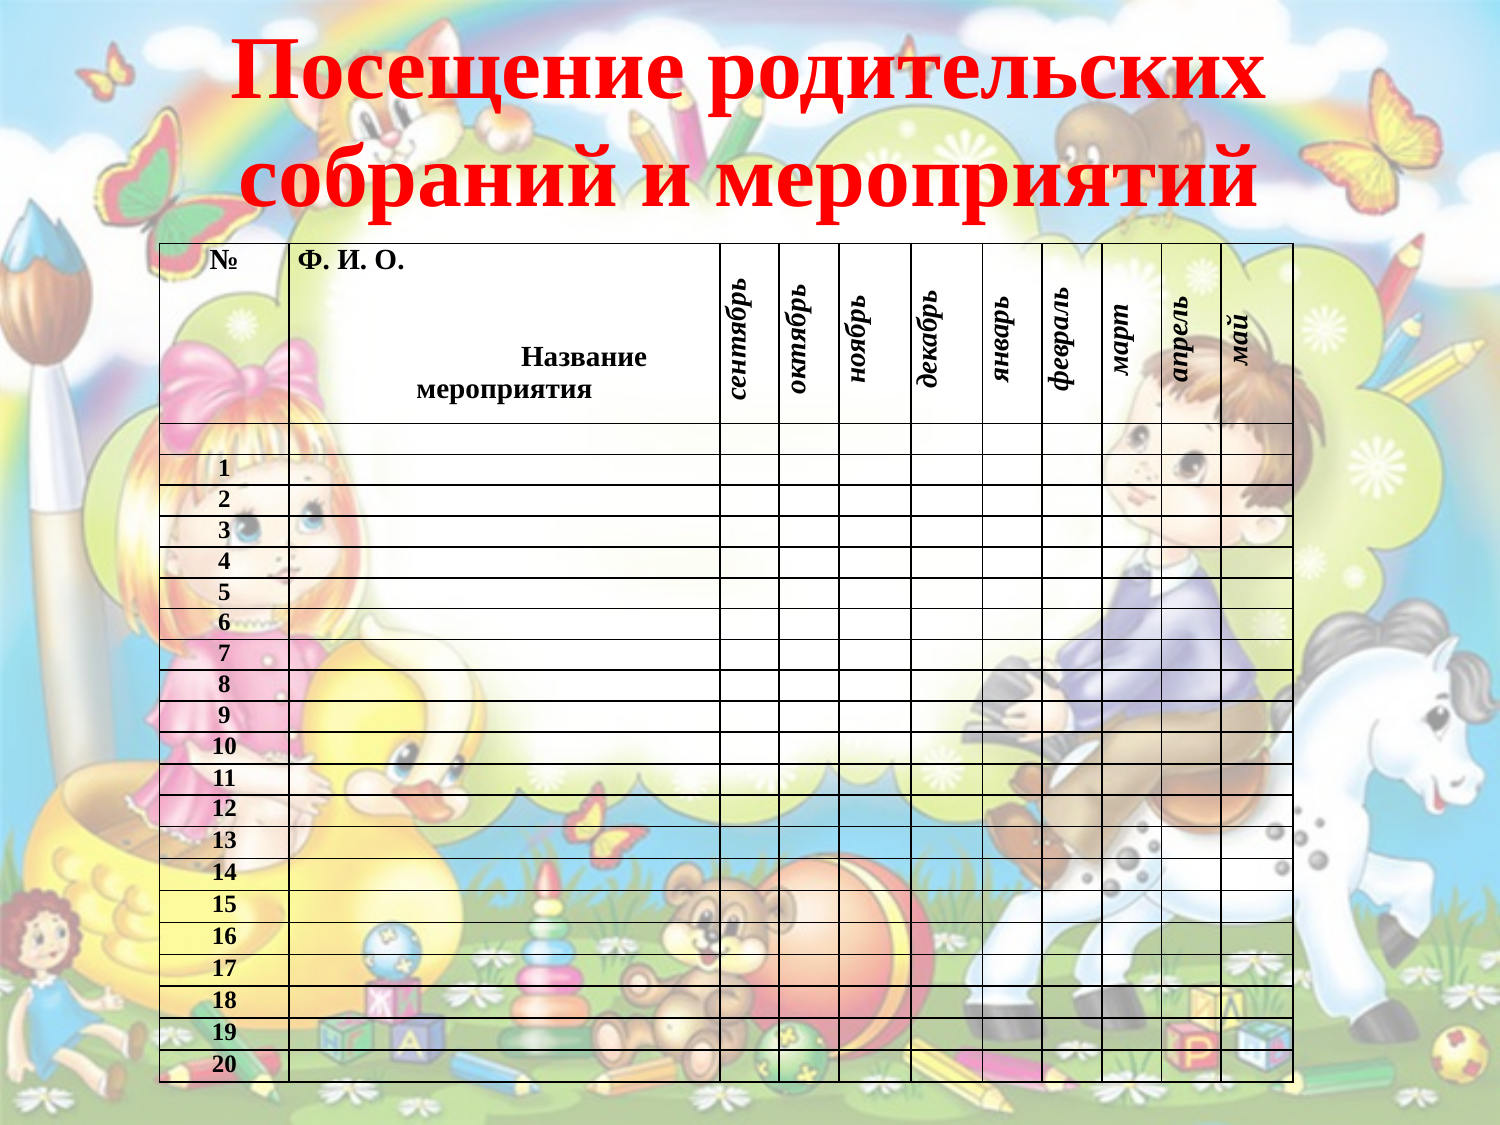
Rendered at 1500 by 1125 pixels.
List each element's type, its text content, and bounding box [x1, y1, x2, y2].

table_cell [912, 955, 982, 985]
table_cell 8 [160, 671, 288, 700]
table_cell [1222, 1051, 1292, 1081]
table_cell [1103, 640, 1161, 669]
table_cell [1103, 702, 1161, 731]
table_header ноябрь [840, 244, 910, 423]
table_cell [1043, 517, 1101, 546]
table_cell [840, 796, 910, 826]
table_cell [912, 1019, 982, 1049]
table_cell [290, 955, 719, 985]
table_cell [780, 548, 838, 577]
table_header май [1222, 244, 1292, 423]
table_cell [780, 923, 838, 954]
table_cell [780, 987, 838, 1017]
table_cell [721, 987, 778, 1017]
table_cell [721, 548, 778, 577]
table_cell [290, 987, 719, 1017]
table_cell [1043, 859, 1101, 890]
table_cell [1103, 987, 1161, 1017]
table_cell [780, 891, 838, 922]
table_cell 9 [160, 702, 288, 731]
table_header декабрь [912, 244, 982, 423]
table_cell [1162, 765, 1220, 794]
table_cell [1043, 609, 1101, 639]
table_cell [721, 455, 778, 484]
table_cell [1162, 517, 1220, 546]
table_cell [721, 733, 778, 763]
table_cell 18 [160, 987, 288, 1017]
table_cell [840, 609, 910, 639]
table_cell [1162, 859, 1220, 890]
table_cell [780, 1051, 838, 1081]
table_cell [1043, 796, 1101, 826]
table_cell [721, 955, 778, 985]
table_cell [780, 827, 838, 858]
table_cell [983, 640, 1041, 669]
table_cell [721, 1051, 778, 1081]
table_cell [721, 640, 778, 669]
table_cell 11 [160, 765, 288, 794]
table_cell [983, 486, 1041, 515]
table_cell [1222, 765, 1292, 794]
table_cell [780, 609, 838, 639]
table_header апрель [1162, 244, 1220, 423]
table_cell 4 [160, 548, 288, 577]
table_cell [1103, 955, 1161, 985]
table_cell [721, 579, 778, 608]
table_cell [290, 859, 719, 890]
table_cell [1222, 640, 1292, 669]
table_cell [840, 1019, 910, 1049]
table_cell [780, 859, 838, 890]
table_cell [912, 987, 982, 1017]
table_cell [1103, 579, 1161, 608]
table_cell 3 [160, 517, 288, 546]
table_cell 6 [160, 609, 288, 639]
table_cell [840, 548, 910, 577]
table_cell [780, 424, 838, 454]
table_cell [983, 609, 1041, 639]
table_cell [912, 517, 982, 546]
table_cell 20 [160, 1051, 288, 1081]
table_cell [983, 955, 1041, 985]
table_cell 16 [160, 923, 288, 954]
table_cell [780, 765, 838, 794]
table_cell [1103, 548, 1161, 577]
table_cell [840, 955, 910, 985]
table_cell [983, 987, 1041, 1017]
table_cell [1162, 455, 1220, 484]
table_cell [290, 796, 719, 826]
table_cell [983, 424, 1041, 454]
title Посещение родительских собраний и мероприятий [75, 0, 1425, 233]
table_cell [1162, 548, 1220, 577]
table_cell [721, 796, 778, 826]
table_cell [1222, 891, 1292, 922]
table_cell [1222, 702, 1292, 731]
table_cell [1043, 579, 1101, 608]
table_cell [1103, 765, 1161, 794]
table_cell [840, 765, 910, 794]
table_cell [983, 548, 1041, 577]
table_cell [290, 765, 719, 794]
table_cell [1103, 923, 1161, 954]
table_cell [290, 486, 719, 515]
table_cell [290, 424, 719, 454]
table_cell [780, 733, 838, 763]
table_header февраль [1043, 244, 1101, 423]
table_cell [1162, 579, 1220, 608]
table_cell [721, 1019, 778, 1049]
table_cell [1103, 827, 1161, 858]
table_cell [1043, 891, 1101, 922]
table_cell [983, 765, 1041, 794]
table_cell [721, 923, 778, 954]
table_header № [160, 244, 288, 423]
table_cell [1043, 671, 1101, 700]
table_cell [983, 1019, 1041, 1049]
table_cell [721, 827, 778, 858]
table_cell [780, 671, 838, 700]
table_cell [912, 923, 982, 954]
table_cell [780, 955, 838, 985]
table_cell [721, 702, 778, 731]
table_cell [780, 579, 838, 608]
table_cell [1222, 671, 1292, 700]
table_cell [983, 1051, 1041, 1081]
table_cell [1162, 891, 1220, 922]
table_cell [1162, 796, 1220, 826]
table_cell [1043, 1019, 1101, 1049]
table_cell [160, 424, 288, 454]
table_cell [290, 579, 719, 608]
table_cell [912, 1051, 982, 1081]
table_cell [1103, 859, 1161, 890]
table_header октябрь [780, 244, 838, 423]
table_cell [983, 827, 1041, 858]
table_cell [1222, 455, 1292, 484]
table_cell [1103, 1051, 1161, 1081]
table_cell [840, 486, 910, 515]
table_cell [840, 827, 910, 858]
table_cell [1222, 859, 1292, 890]
table_cell [983, 579, 1041, 608]
table_cell [912, 671, 982, 700]
table_cell [721, 671, 778, 700]
table_cell [1222, 923, 1292, 954]
table_cell [290, 609, 719, 639]
table_cell [983, 517, 1041, 546]
table_cell [1043, 827, 1101, 858]
table_cell 7 [160, 640, 288, 669]
table_cell [1162, 609, 1220, 639]
table_cell [912, 765, 982, 794]
table_cell [1043, 1051, 1101, 1081]
table_cell [1222, 486, 1292, 515]
table_cell [840, 671, 910, 700]
table_cell [1103, 733, 1161, 763]
table_cell [1043, 486, 1101, 515]
table_cell [290, 891, 719, 922]
table_cell [912, 455, 982, 484]
table_cell 1 [160, 455, 288, 484]
table_cell [290, 923, 719, 954]
table_cell [290, 702, 719, 731]
table_cell [1162, 671, 1220, 700]
table_cell [290, 733, 719, 763]
table_cell [1222, 517, 1292, 546]
table_cell [1222, 424, 1292, 454]
table_cell [1222, 796, 1292, 826]
table_cell [1043, 765, 1101, 794]
table_cell [1103, 609, 1161, 639]
table_cell [721, 609, 778, 639]
table_cell [912, 733, 982, 763]
table_cell [1162, 955, 1220, 985]
table_cell [912, 579, 982, 608]
table_cell [1103, 455, 1161, 484]
table_cell [780, 486, 838, 515]
table_cell [840, 891, 910, 922]
table_cell [1043, 455, 1101, 484]
table_header март [1103, 244, 1161, 423]
table_cell 19 [160, 1019, 288, 1049]
table_cell 12 [160, 796, 288, 826]
table_cell 10 [160, 733, 288, 763]
table_cell [1103, 486, 1161, 515]
table_cell [912, 827, 982, 858]
table_cell [983, 923, 1041, 954]
table_cell [840, 733, 910, 763]
table_cell [912, 796, 982, 826]
table_cell [983, 891, 1041, 922]
table_cell [1162, 987, 1220, 1017]
table_cell [840, 579, 910, 608]
table_cell [840, 517, 910, 546]
table_cell [290, 517, 719, 546]
table_cell [983, 702, 1041, 731]
table_cell [1222, 579, 1292, 608]
table_cell [840, 640, 910, 669]
table_cell [1043, 987, 1101, 1017]
table_cell [840, 424, 910, 454]
table_cell [912, 702, 982, 731]
table_cell [1043, 955, 1101, 985]
table_cell [840, 1051, 910, 1081]
table_cell [721, 891, 778, 922]
table_cell [983, 796, 1041, 826]
table_cell [1162, 424, 1220, 454]
table_cell [912, 424, 982, 454]
table_cell [983, 733, 1041, 763]
table_cell [1162, 827, 1220, 858]
table_cell [1222, 827, 1292, 858]
table_cell 2 [160, 486, 288, 515]
table_cell [1043, 702, 1101, 731]
table_cell [912, 548, 982, 577]
table_cell [1103, 796, 1161, 826]
table_cell 14 [160, 859, 288, 890]
table_cell [912, 609, 982, 639]
table_cell 5 [160, 579, 288, 608]
table_cell [721, 859, 778, 890]
table_cell [721, 765, 778, 794]
table_cell [1043, 733, 1101, 763]
table_cell [1103, 1019, 1161, 1049]
table_cell [983, 671, 1041, 700]
table_cell [1103, 891, 1161, 922]
table_cell [840, 455, 910, 484]
table_cell [840, 702, 910, 731]
table_cell [721, 517, 778, 546]
table_cell [1043, 548, 1101, 577]
table_cell [780, 1019, 838, 1049]
table_cell 17 [160, 955, 288, 985]
table_cell 13 [160, 827, 288, 858]
table_cell [721, 486, 778, 515]
table_cell [1222, 1019, 1292, 1049]
table_cell [1222, 955, 1292, 985]
table_cell [721, 424, 778, 454]
table_cell [1103, 671, 1161, 700]
table_cell [290, 455, 719, 484]
table_cell [1043, 923, 1101, 954]
table_cell [983, 859, 1041, 890]
table_cell [840, 923, 910, 954]
table_cell [1043, 424, 1101, 454]
table_cell [912, 486, 982, 515]
table_cell [780, 640, 838, 669]
table_cell [1103, 424, 1161, 454]
table_cell 15 [160, 891, 288, 922]
table_cell [290, 640, 719, 669]
table_cell [1162, 1051, 1220, 1081]
table_header январь [983, 244, 1041, 423]
table_cell [1222, 609, 1292, 639]
table_cell [1162, 486, 1220, 515]
table_cell [780, 455, 838, 484]
table_cell [1222, 733, 1292, 763]
table_cell [290, 827, 719, 858]
table_cell [290, 548, 719, 577]
table_cell [1043, 640, 1101, 669]
table_header Ф. И. О. Название мероприятия [290, 244, 719, 423]
table_cell [912, 859, 982, 890]
table_cell [290, 1051, 719, 1081]
table_cell [1222, 987, 1292, 1017]
table_cell [912, 640, 982, 669]
table_cell [1103, 517, 1161, 546]
table_cell [1162, 733, 1220, 763]
table_cell [1162, 702, 1220, 731]
table_cell [912, 891, 982, 922]
table_cell [840, 859, 910, 890]
table_cell [290, 1019, 719, 1049]
table_cell [290, 671, 719, 700]
table_cell [1162, 1019, 1220, 1049]
table_cell [780, 517, 838, 546]
table_header сентябрь [721, 244, 778, 423]
table_cell [840, 987, 910, 1017]
table_cell [780, 702, 838, 731]
table_cell [780, 796, 838, 826]
table_cell [1162, 923, 1220, 954]
table_cell [1162, 640, 1220, 669]
table_cell [983, 455, 1041, 484]
table_cell [1222, 548, 1292, 577]
